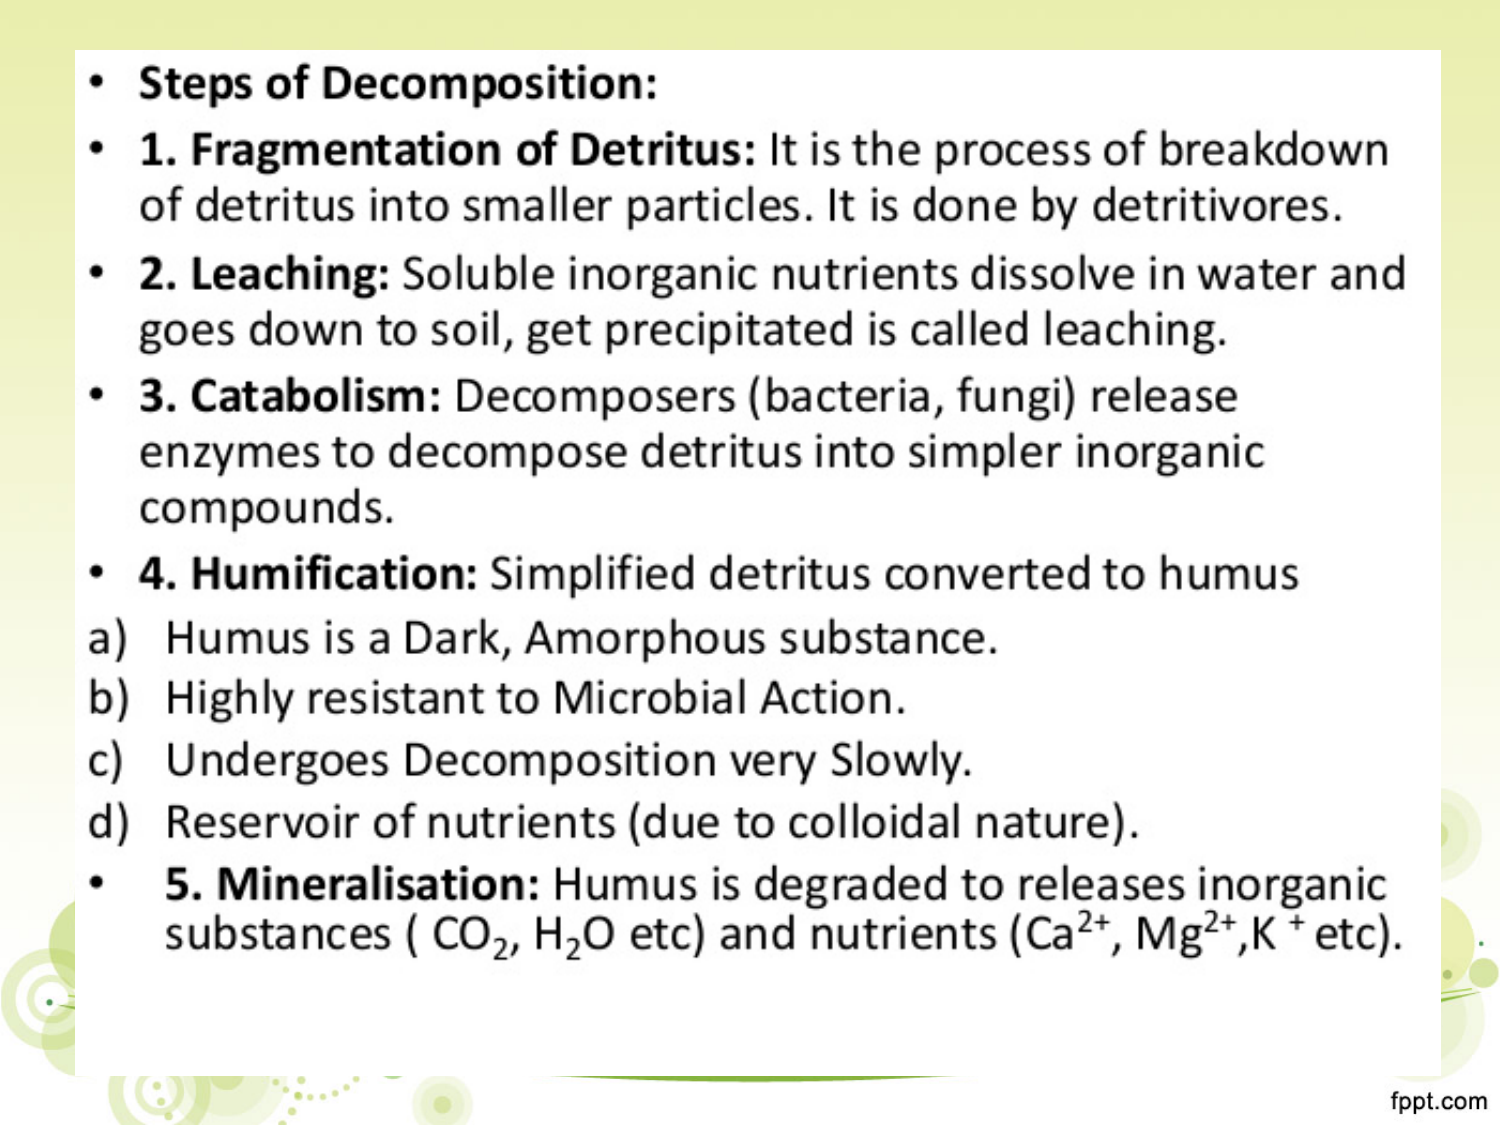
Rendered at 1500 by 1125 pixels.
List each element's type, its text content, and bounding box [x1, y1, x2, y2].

slide_number 34 [1074, 1077, 1425, 1103]
picture [0, 0, 1500, 1125]
